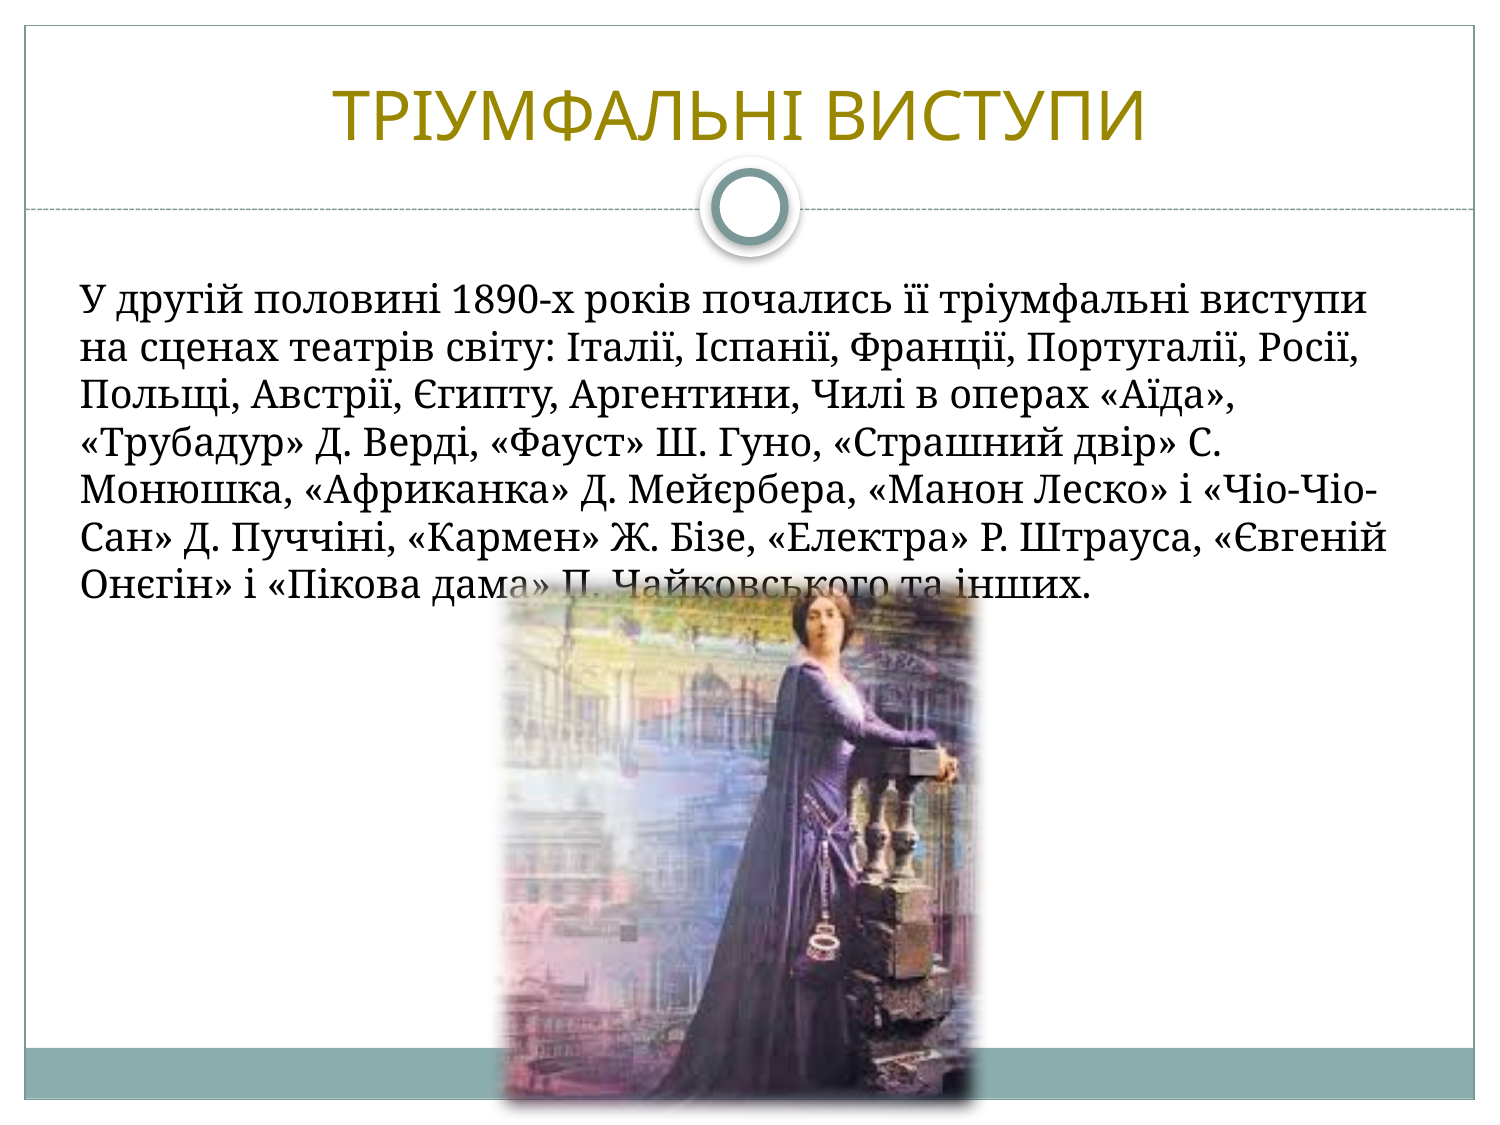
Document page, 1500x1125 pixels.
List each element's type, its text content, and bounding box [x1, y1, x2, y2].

picture [487, 569, 989, 1122]
title ТРІУМФАЛЬНІ ВИСТУПИ [49, 37, 1450, 162]
text_box У другій половині 1890-х років почались її тріумфальні виступи на сценах театрів світу: Італії, Іспанії, Франції, Португалії, Росії, Польщі, Австрії, Єгипту, Аргентини, Чилі в операх «Аїда», «Трубадур» Д. Верді, «Фауст» Ш. Гуно, «Страшний двір» С. Монюшка, «Африканка» Д. Мейєрбера, «Манон Леско» і «Чіо-Чіо-Сан» Д. Пуччіні, «Кармен» Ж. Бізе, «Електра» Р. Штрауса, «Євгеній Онєгін» і «Пікова дама» П. Чайковського та інших. [64, 267, 1412, 615]
